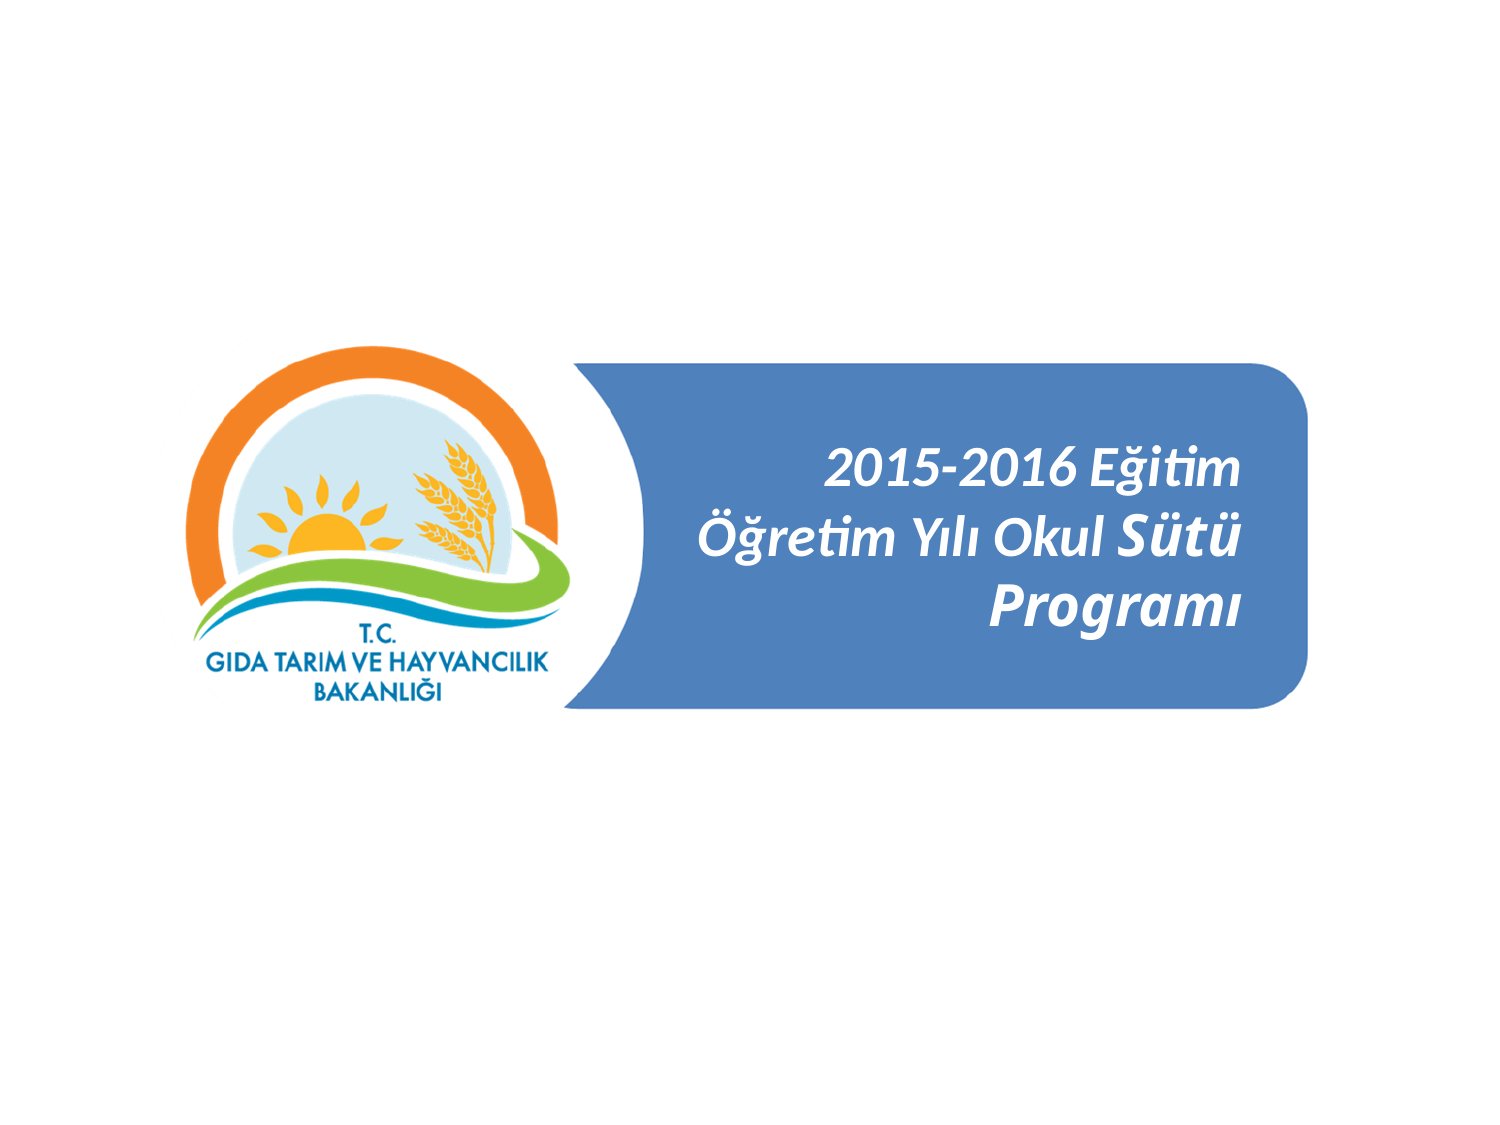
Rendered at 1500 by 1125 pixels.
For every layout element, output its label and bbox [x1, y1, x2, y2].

picture [159, 314, 1319, 740]
